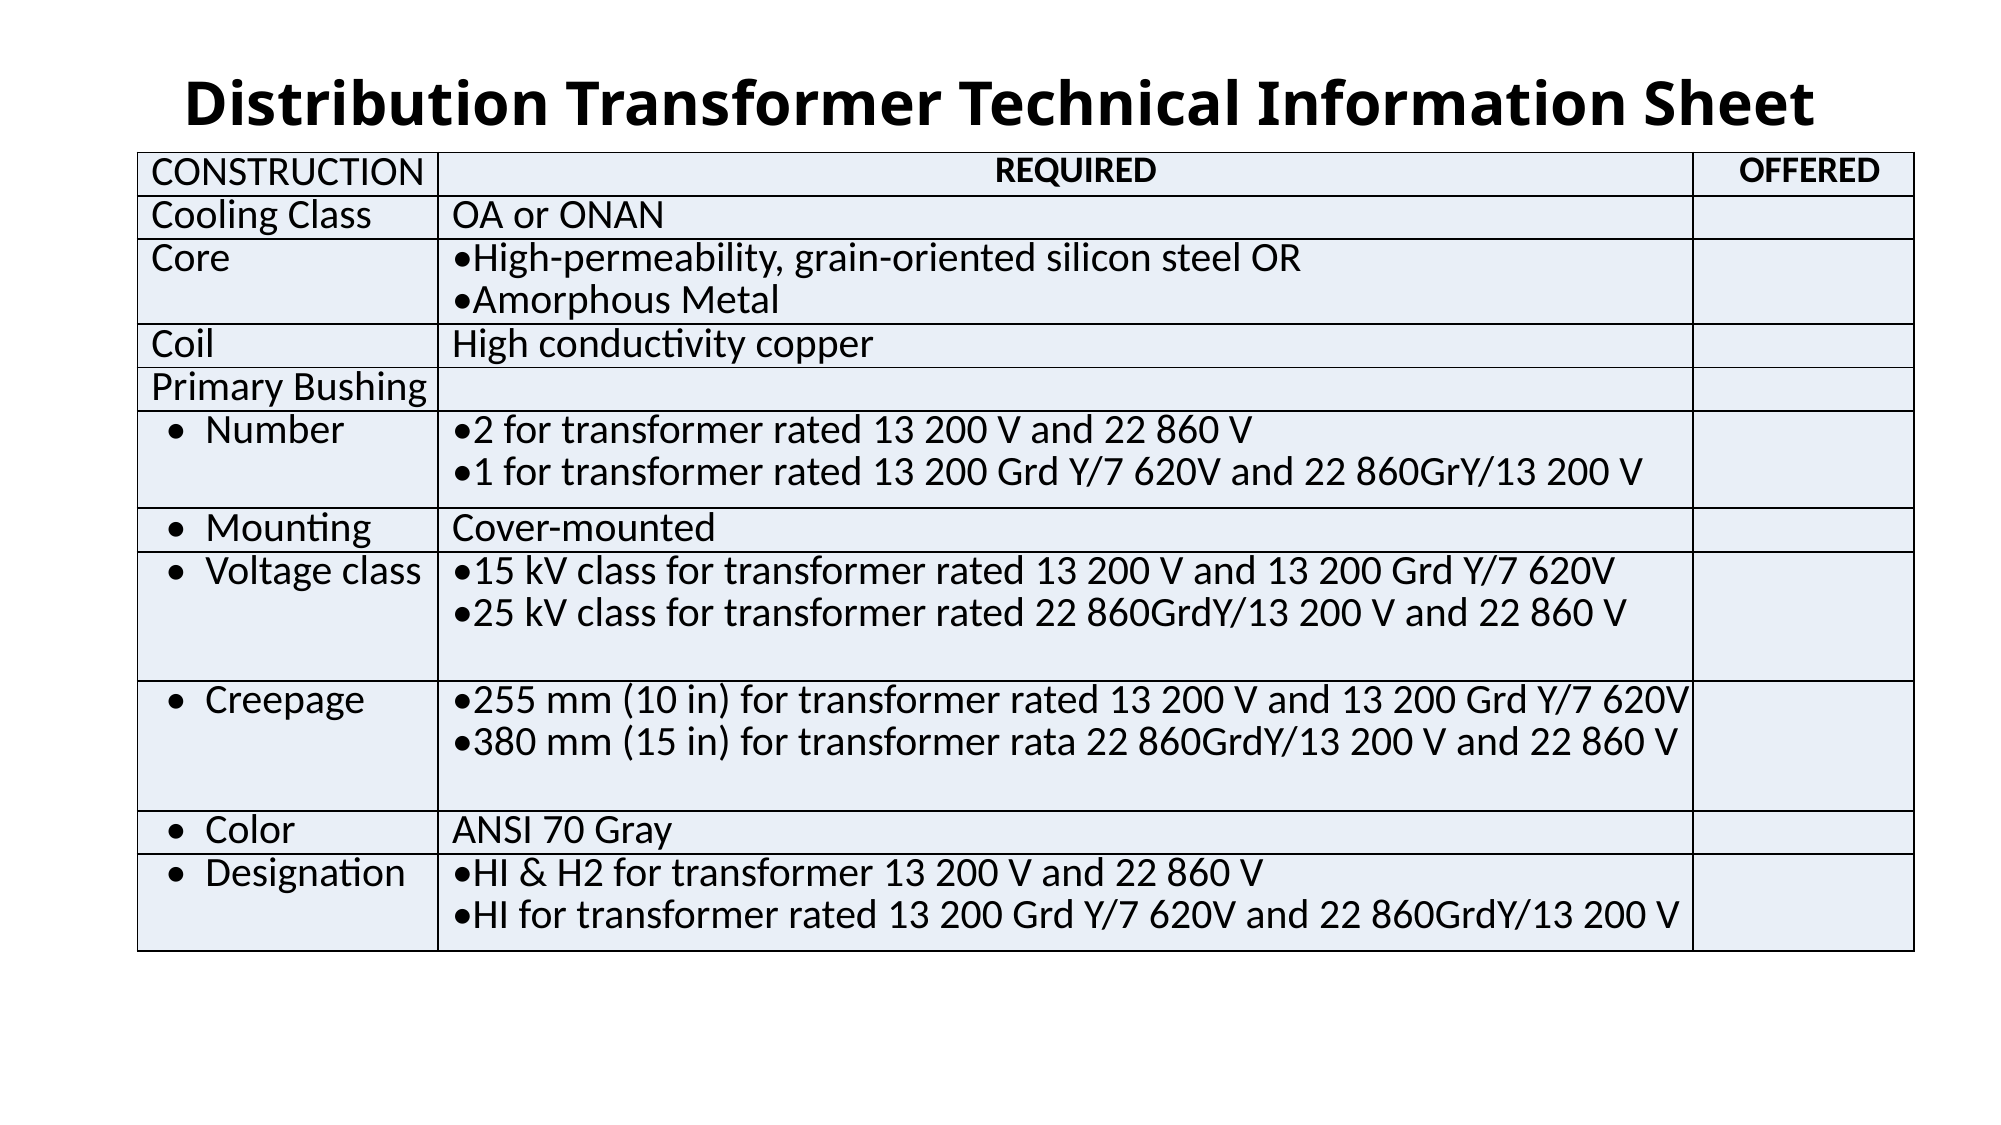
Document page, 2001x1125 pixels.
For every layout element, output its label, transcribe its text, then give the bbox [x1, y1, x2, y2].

table_cell •2 for transformer rated 13 200 V and 22 860 V •1 for transformer rated 13 200 Grd Y/7 620V and 22 860GrY/13 200 V [439, 412, 1692, 507]
table_cell [439, 368, 1692, 410]
table_header OFFERED [1694, 153, 1913, 195]
table_cell ANSI 70 Gray [439, 812, 1692, 853]
table_cell OA or ONAN [439, 197, 1692, 238]
table_cell [1694, 412, 1913, 507]
table_cell •255 mm (10 in) for transformer rated 13 200 V and 13 200 Grd Y/7 620V •380 mm (15 in) for transformer rata 22 860GrdY/13 200 V and 22 860 V [439, 682, 1692, 810]
table_cell Primary Bushing [138, 368, 437, 410]
title Distribution Transformer Technical Information Sheet [137, 59, 1863, 152]
table_header REQUIRED [439, 153, 1692, 195]
table_cell • Designation [138, 855, 437, 950]
table_cell [1694, 682, 1913, 810]
table_cell [1694, 240, 1913, 323]
table_cell Coil [138, 325, 437, 367]
table_cell • Number [138, 412, 437, 507]
table_cell [1694, 553, 1913, 680]
table_cell [1694, 509, 1913, 551]
table_header CONSTRUCTION [138, 153, 437, 195]
table_cell • Creepage [138, 682, 437, 810]
table_cell [1694, 812, 1913, 853]
table_cell • Voltage class [138, 553, 437, 680]
table_cell [1694, 855, 1913, 950]
table_cell • Color [138, 812, 437, 853]
table_cell Cooling Class [138, 197, 437, 238]
table_cell Core [138, 240, 437, 323]
table_cell •15 kV class for transformer rated 13 200 V and 13 200 Grd Y/7 620V •25 kV class for transformer rated 22 860GrdY/13 200 V and 22 860 V [439, 553, 1692, 680]
table_cell [1694, 197, 1913, 238]
table_cell •HI & H2 for transformer 13 200 V and 22 860 V •HI for transformer rated 13 200 Grd Y/7 620V and 22 860GrdY/13 200 V [439, 855, 1692, 950]
table_cell [1694, 368, 1913, 410]
table_cell • Mounting [138, 509, 437, 551]
table_cell High conductivity copper [439, 325, 1692, 367]
table_cell •High-permeability, grain-oriented silicon steel OR •Amorphous Metal [439, 240, 1692, 323]
table_cell [1694, 325, 1913, 367]
table_cell Cover-mounted [439, 509, 1692, 551]
